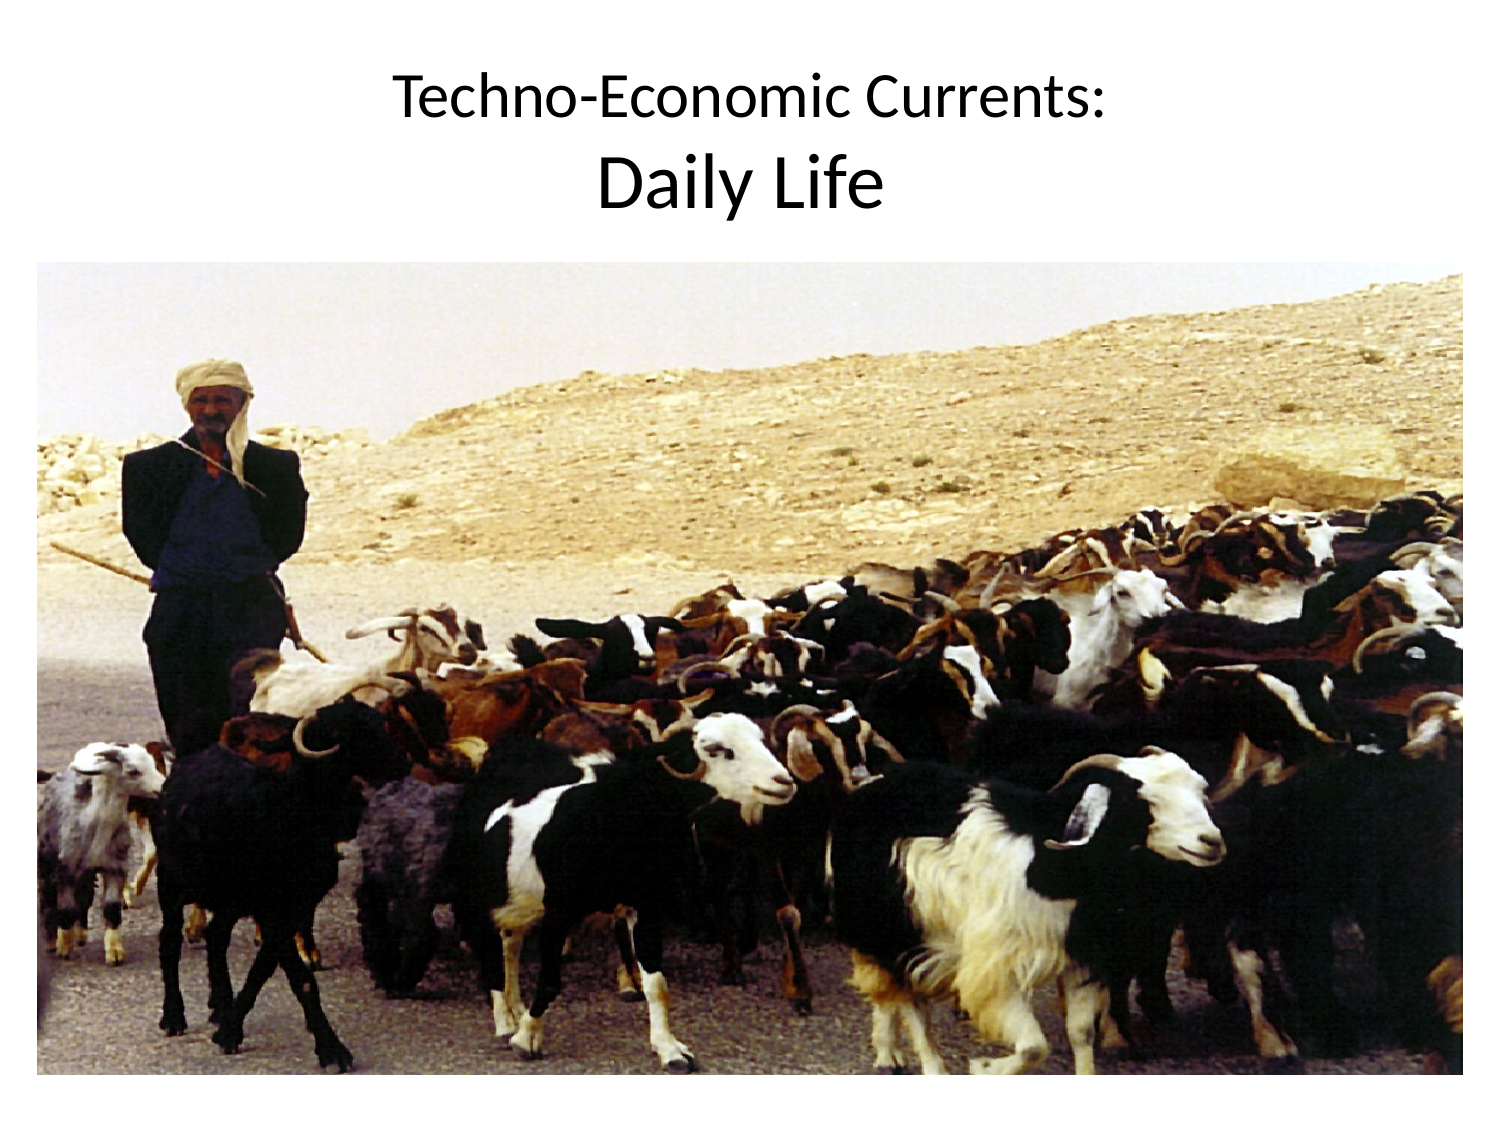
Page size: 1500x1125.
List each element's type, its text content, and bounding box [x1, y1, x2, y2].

title Techno-Economic Currents: Daily Life [75, 45, 1425, 233]
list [37, 262, 1463, 1076]
